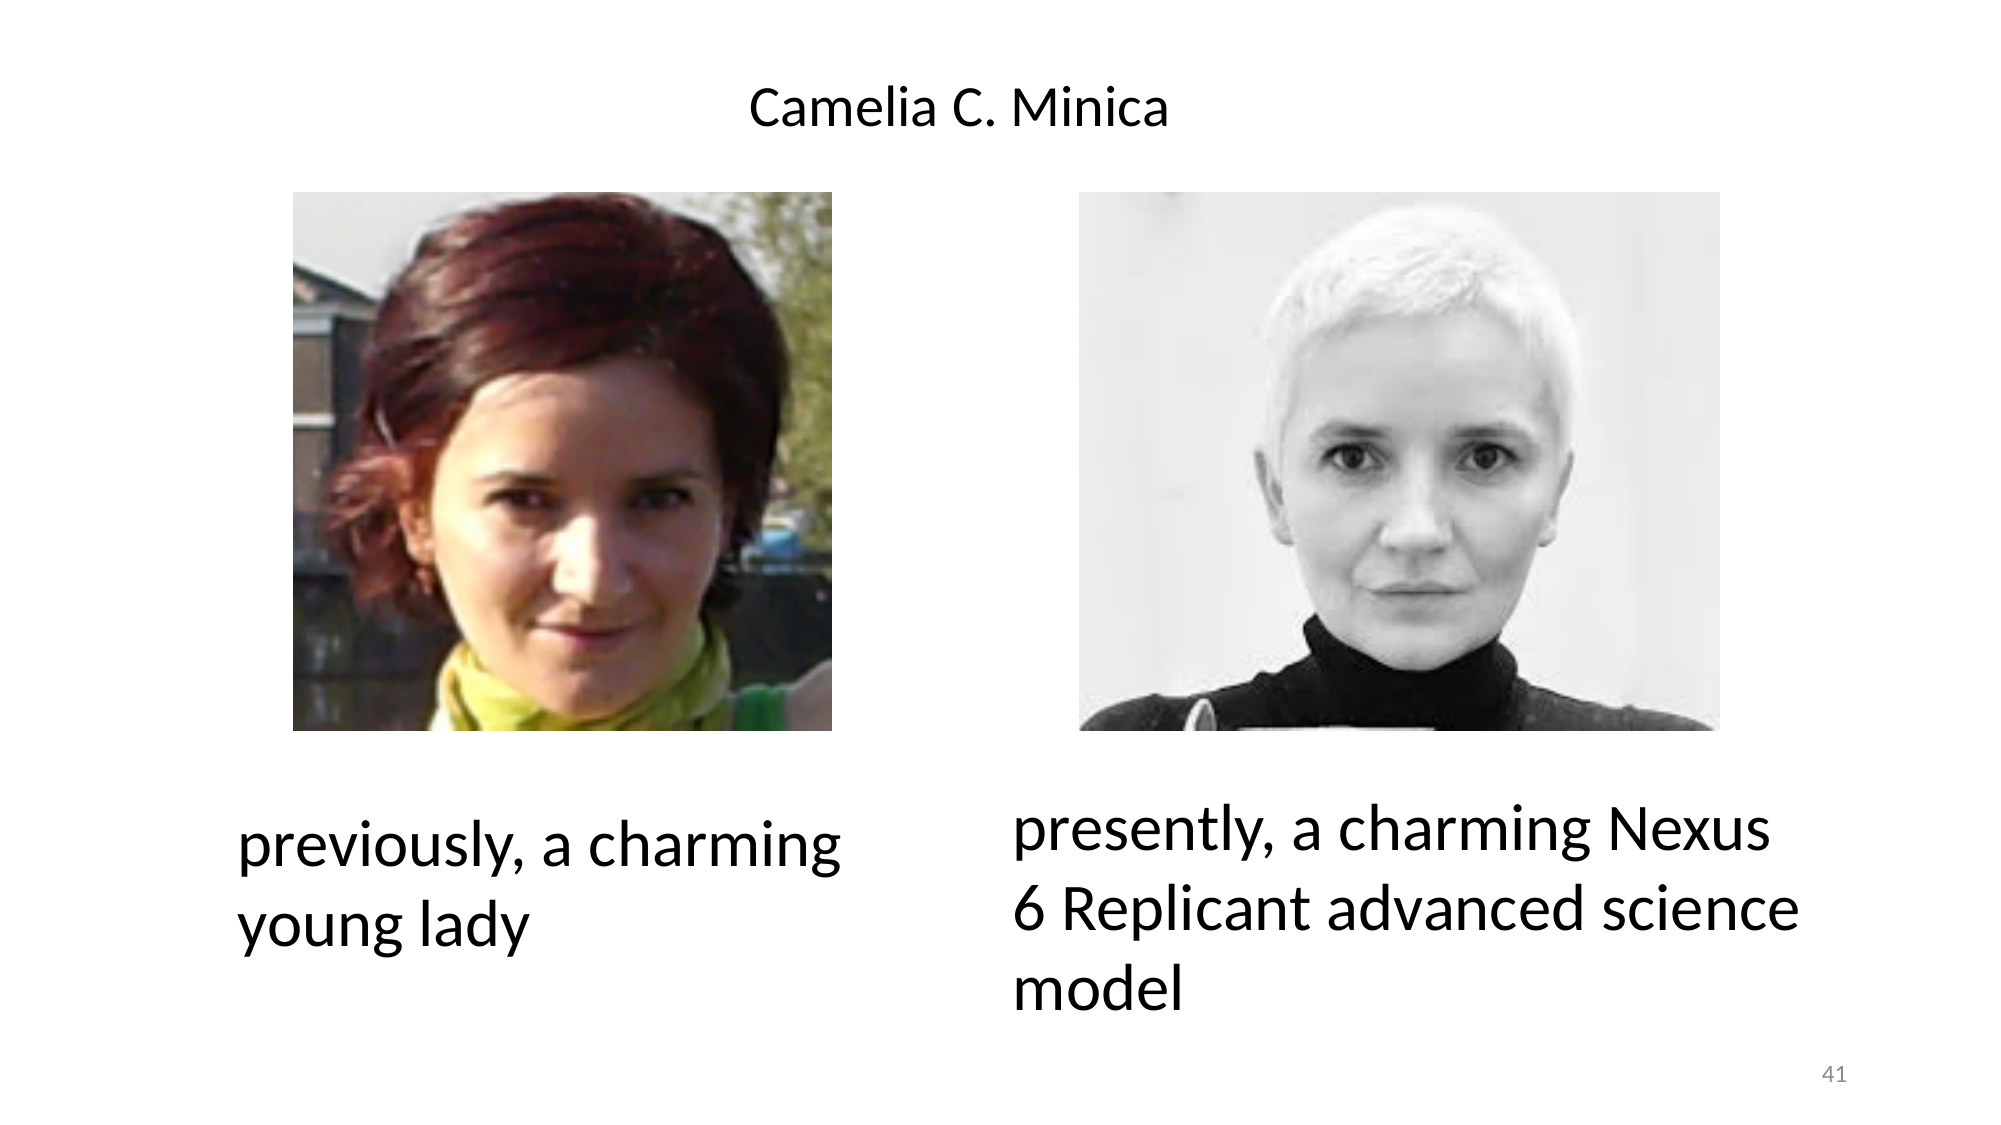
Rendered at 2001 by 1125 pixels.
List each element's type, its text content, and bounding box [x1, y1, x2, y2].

text_box Camelia C. Minica [734, 61, 1185, 146]
slide_number 41 [1412, 1042, 1863, 1103]
picture [293, 192, 832, 731]
picture [1079, 192, 1720, 731]
text_box presently, a charming Nexus 6 Replicant advanced science model [998, 776, 1827, 1031]
text_box previously, a charming young lady [222, 792, 960, 968]
